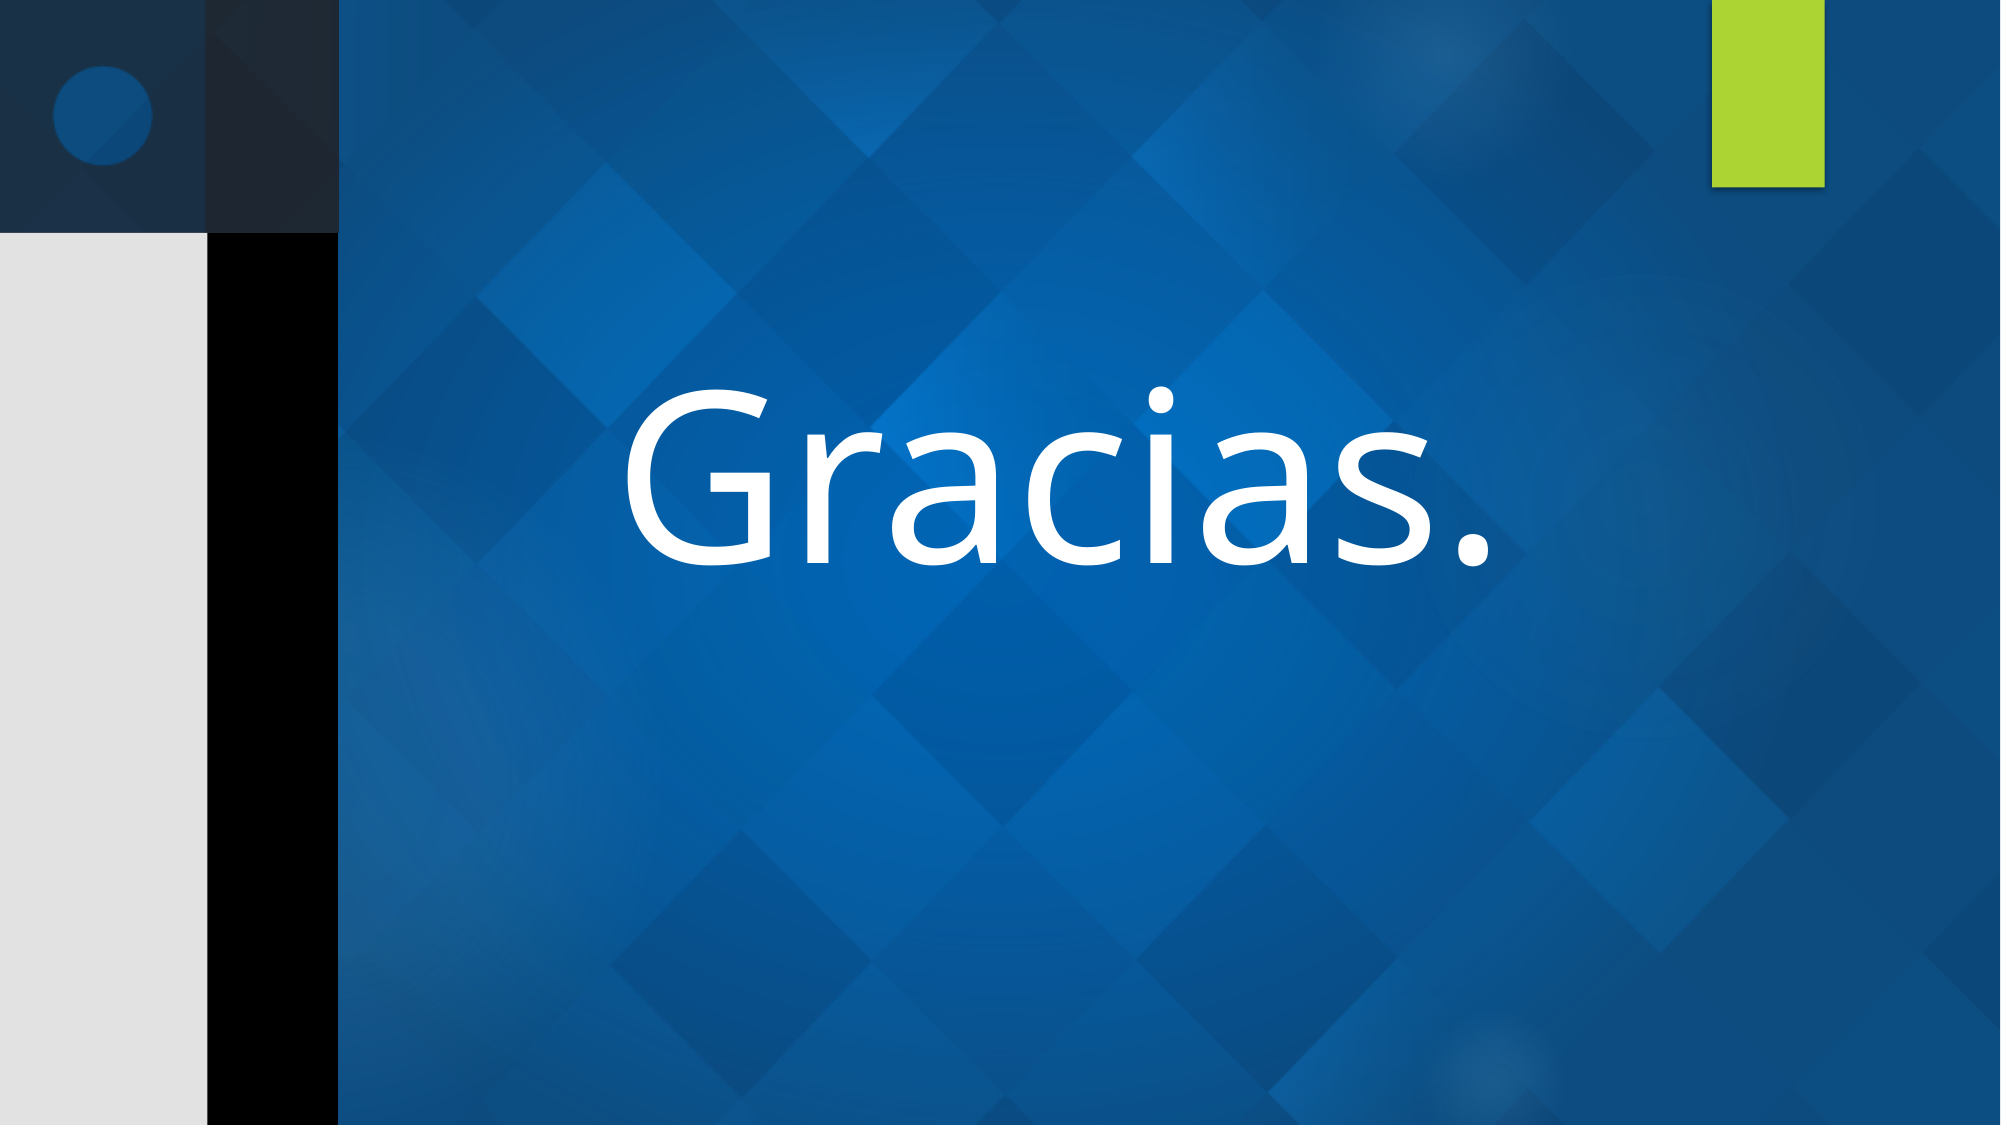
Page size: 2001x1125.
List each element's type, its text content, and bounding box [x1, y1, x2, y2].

picture [0, 0, 2001, 1125]
text_box Gracias. [598, 316, 1739, 619]
